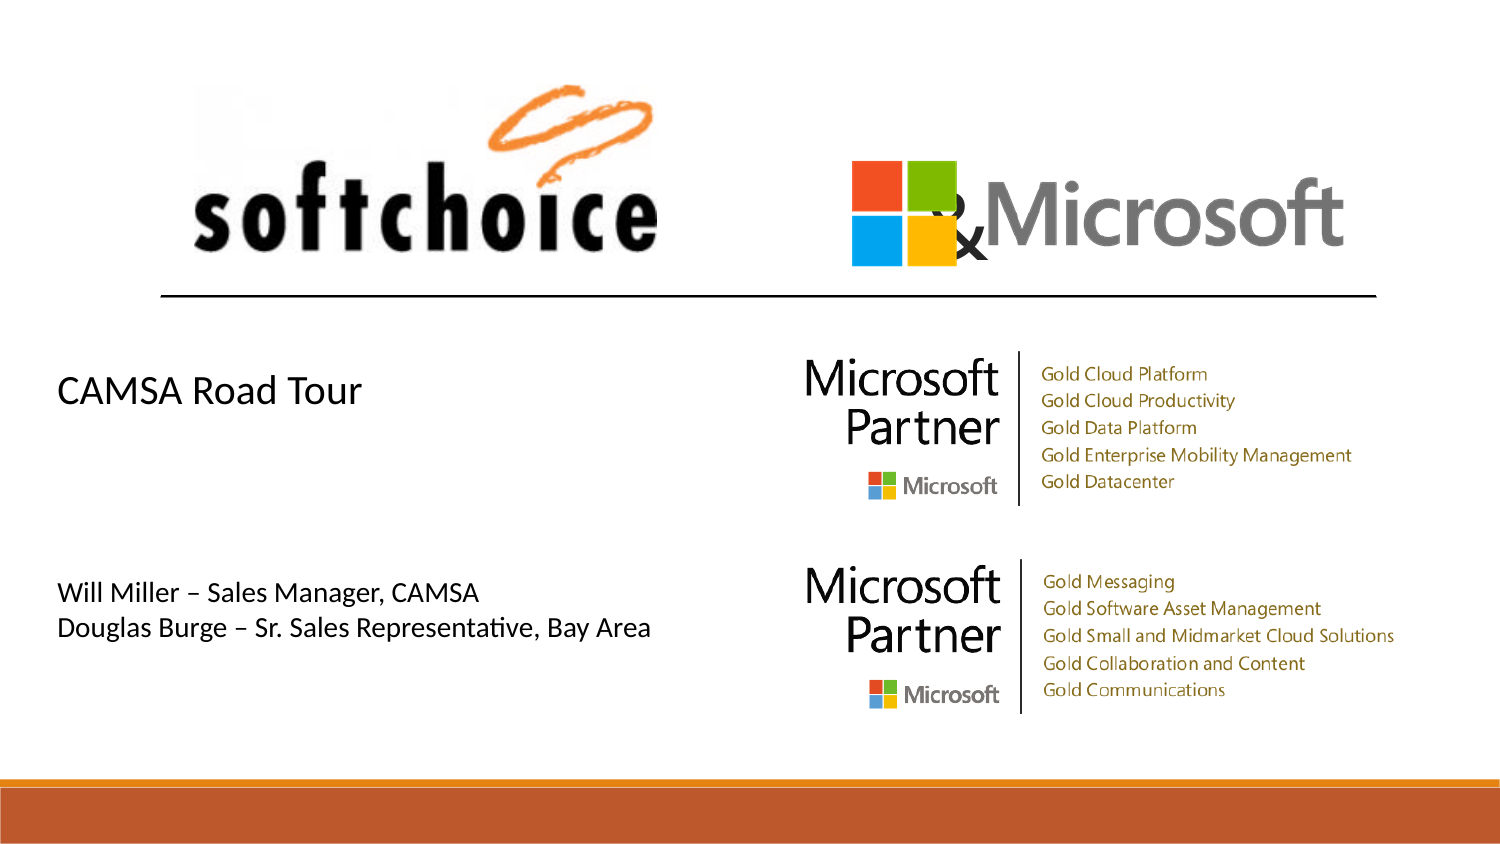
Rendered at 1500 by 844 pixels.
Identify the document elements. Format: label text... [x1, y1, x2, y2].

title & [59, 84, 1282, 294]
text_box Will Miller – Sales Manager, CAMSA Douglas Burge – Sr. Sales Representative, Bay Area [42, 565, 745, 651]
picture [160, 142, 1454, 767]
text_box CAMSA Road Tour [42, 355, 745, 421]
picture [193, 84, 658, 254]
